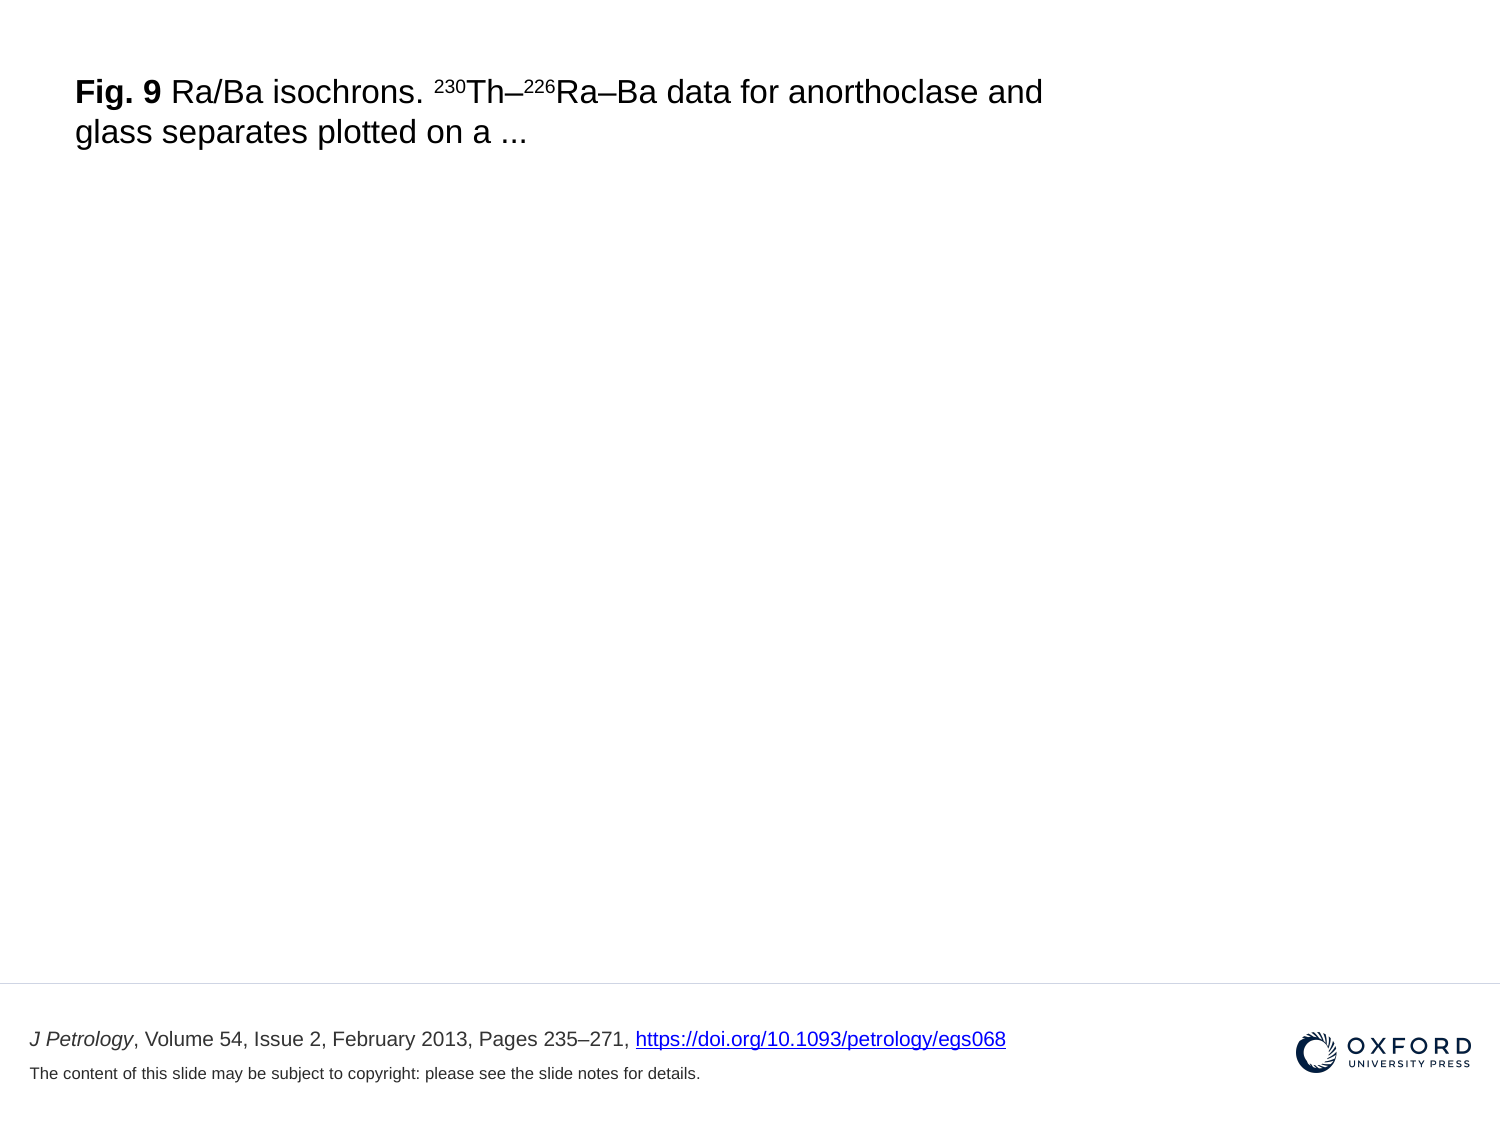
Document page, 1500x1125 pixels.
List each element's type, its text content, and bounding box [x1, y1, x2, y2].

footer J Petrology, Volume 54, Issue 2, February 2013, Pages 235–271, https://doi.org/10.1093/petrology/egs068 The content of this slide may be subject to copyright: please see the slide notes for details. [0, 983, 1260, 1125]
picture [1296, 1032, 1471, 1073]
title Fig. 9 Ra/Ba isochrons. 230Th–226Ra–Ba data for anorthoclase and glass separates plotted on a ... [75, 69, 1078, 171]
